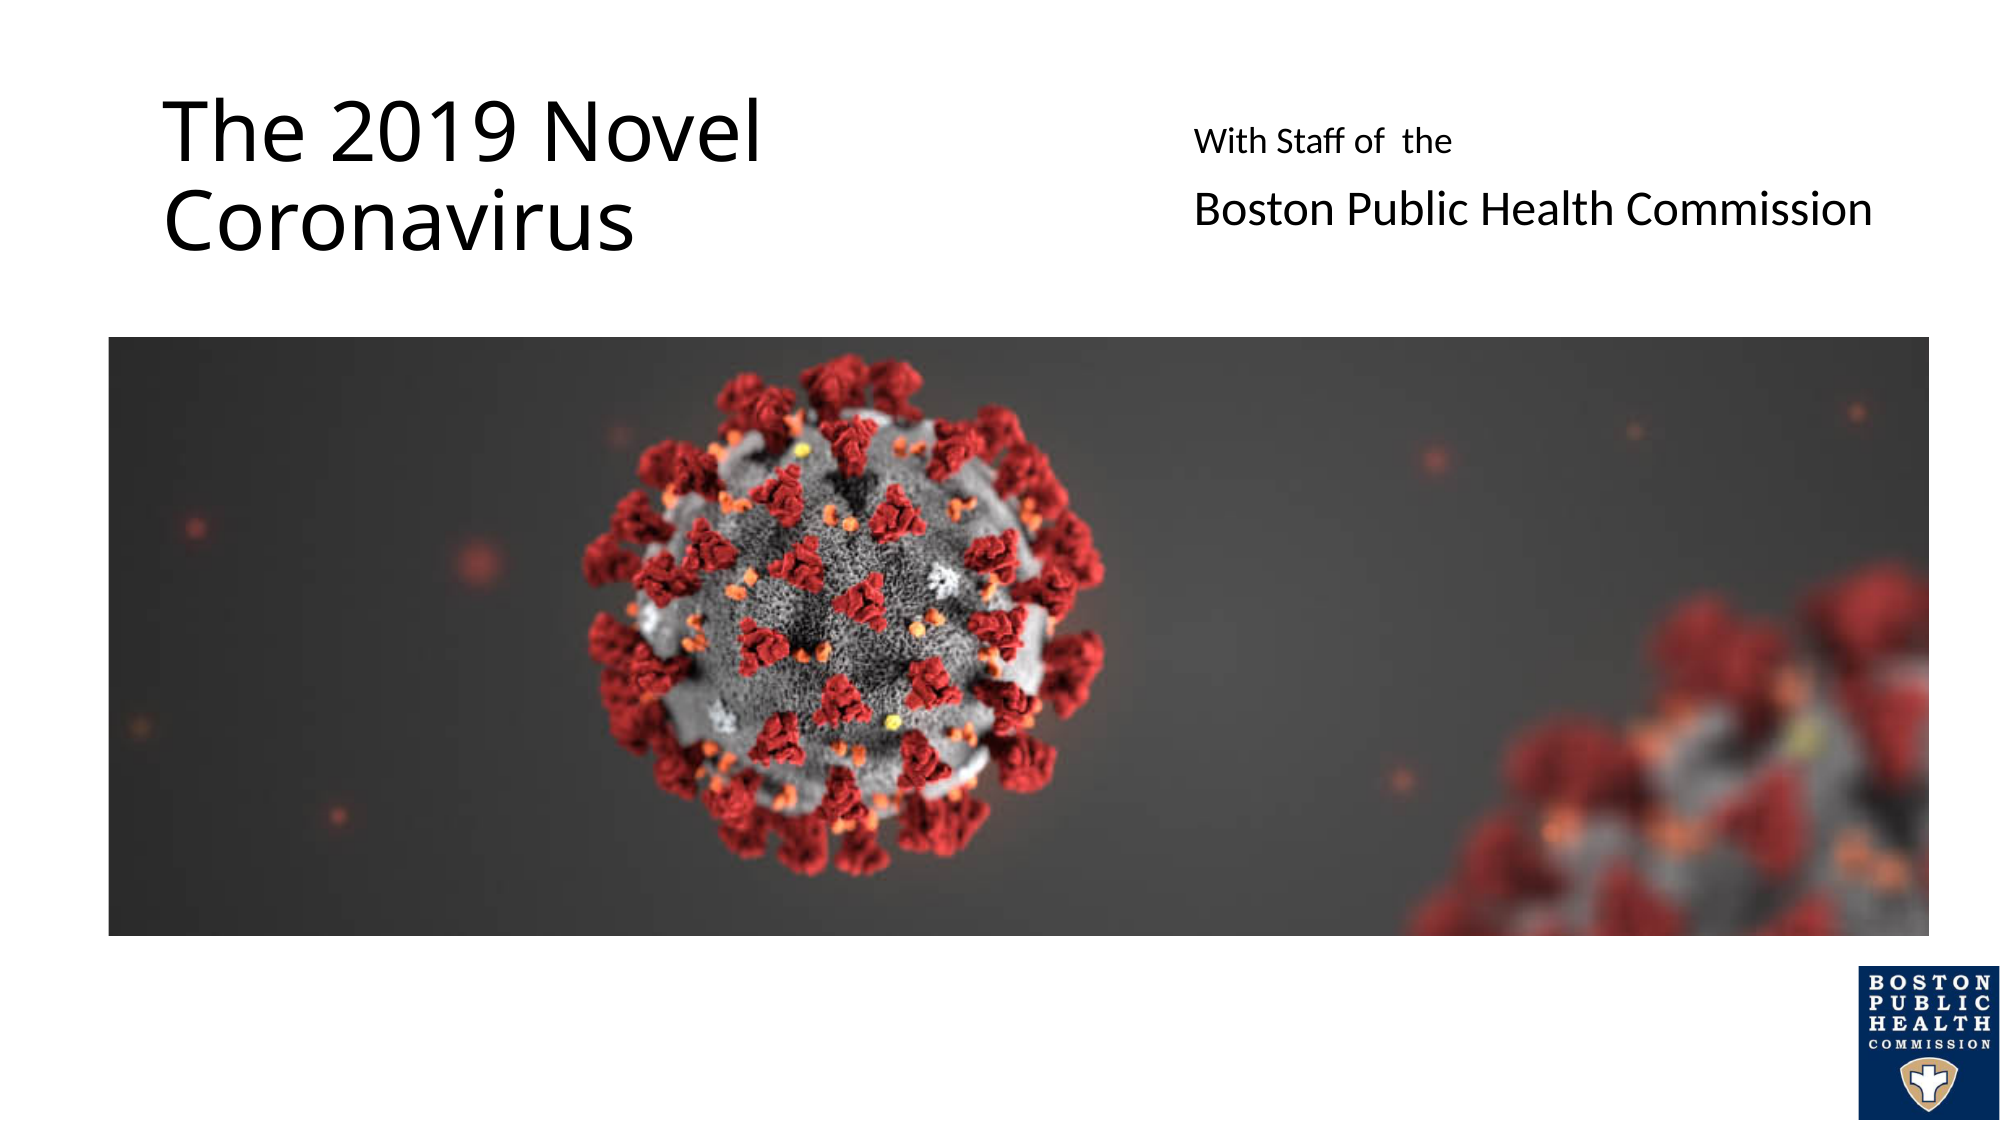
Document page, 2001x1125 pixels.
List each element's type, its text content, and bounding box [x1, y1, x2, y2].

picture [1858, 965, 2000, 1120]
picture [108, 337, 1929, 936]
subtitle With Staff of the Boston Public Health Commission [1178, 81, 1911, 277]
title The 2019 Novel Coronavirus [147, 66, 1203, 292]
